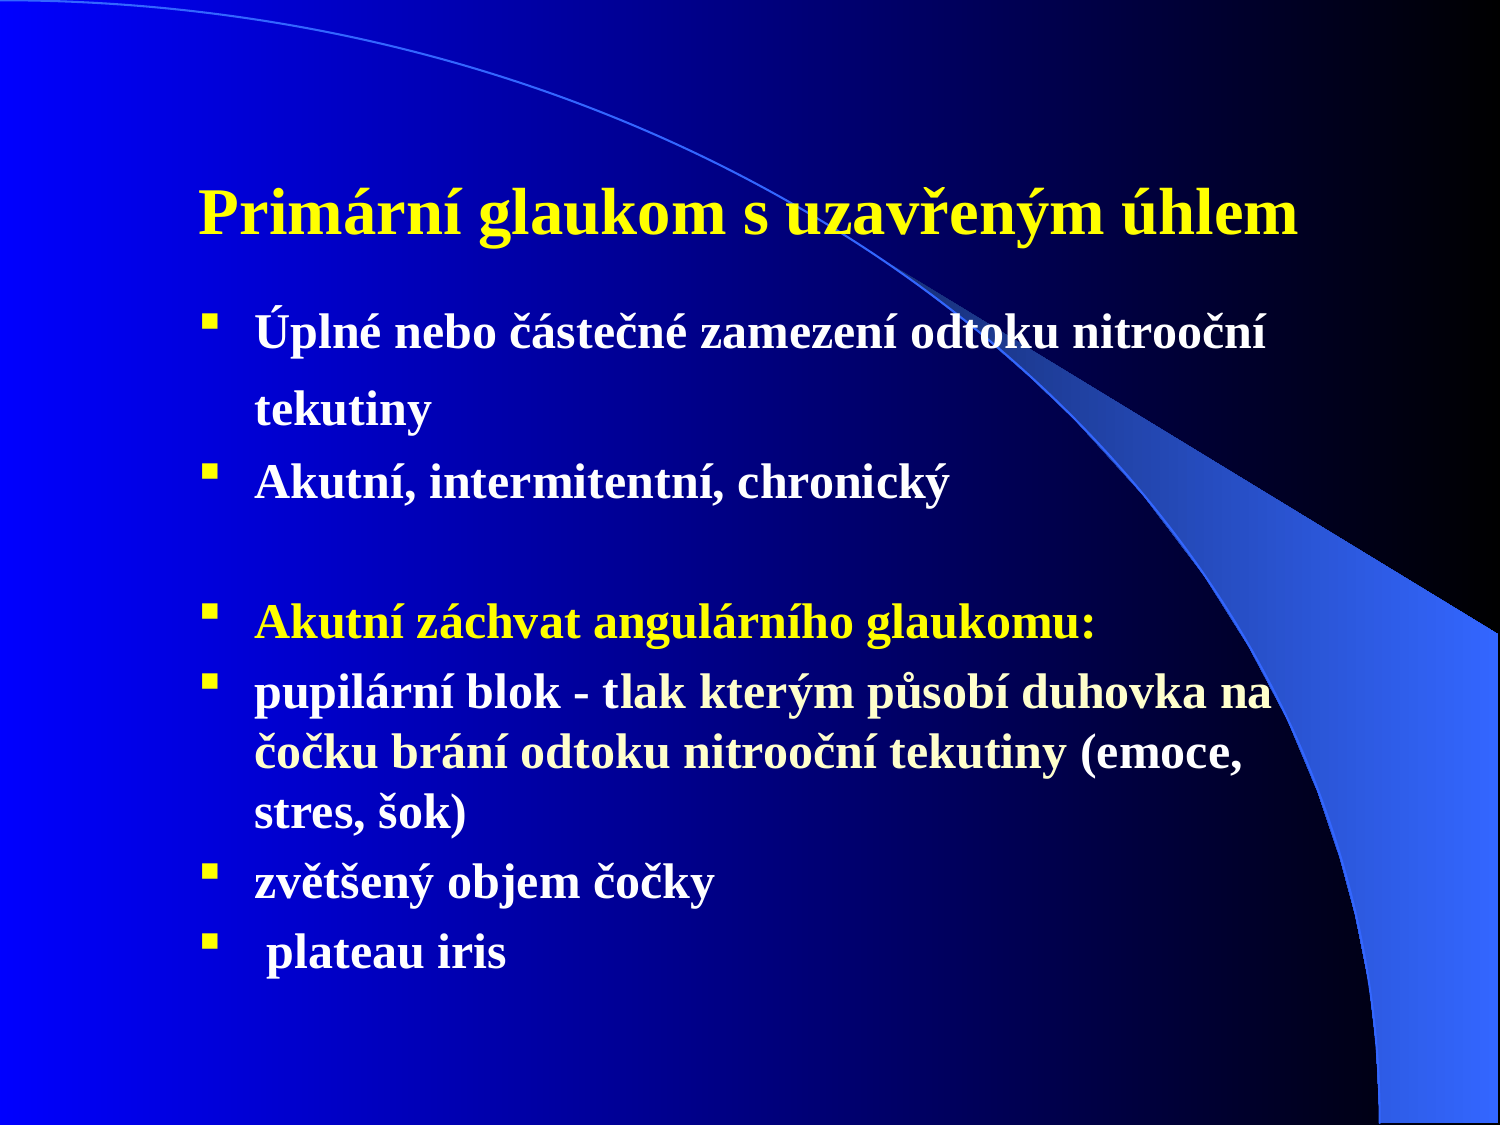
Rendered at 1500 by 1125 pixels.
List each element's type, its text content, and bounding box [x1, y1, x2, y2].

title Primární glaukom s uzavřeným úhlem [111, 136, 1388, 280]
list Úplné nebo částečné zamezení odtoku nitrooční tekutiny Akutní, intermitentní, chronický Akutní záchvat angulárního glaukomu: pupilární blok - tlak kterým působí duhovka na čočku brání odtoku nitrooční tekutiny (emoce, stres, šok) zvětšený objem čočky plateau iris [182, 290, 1306, 1036]
